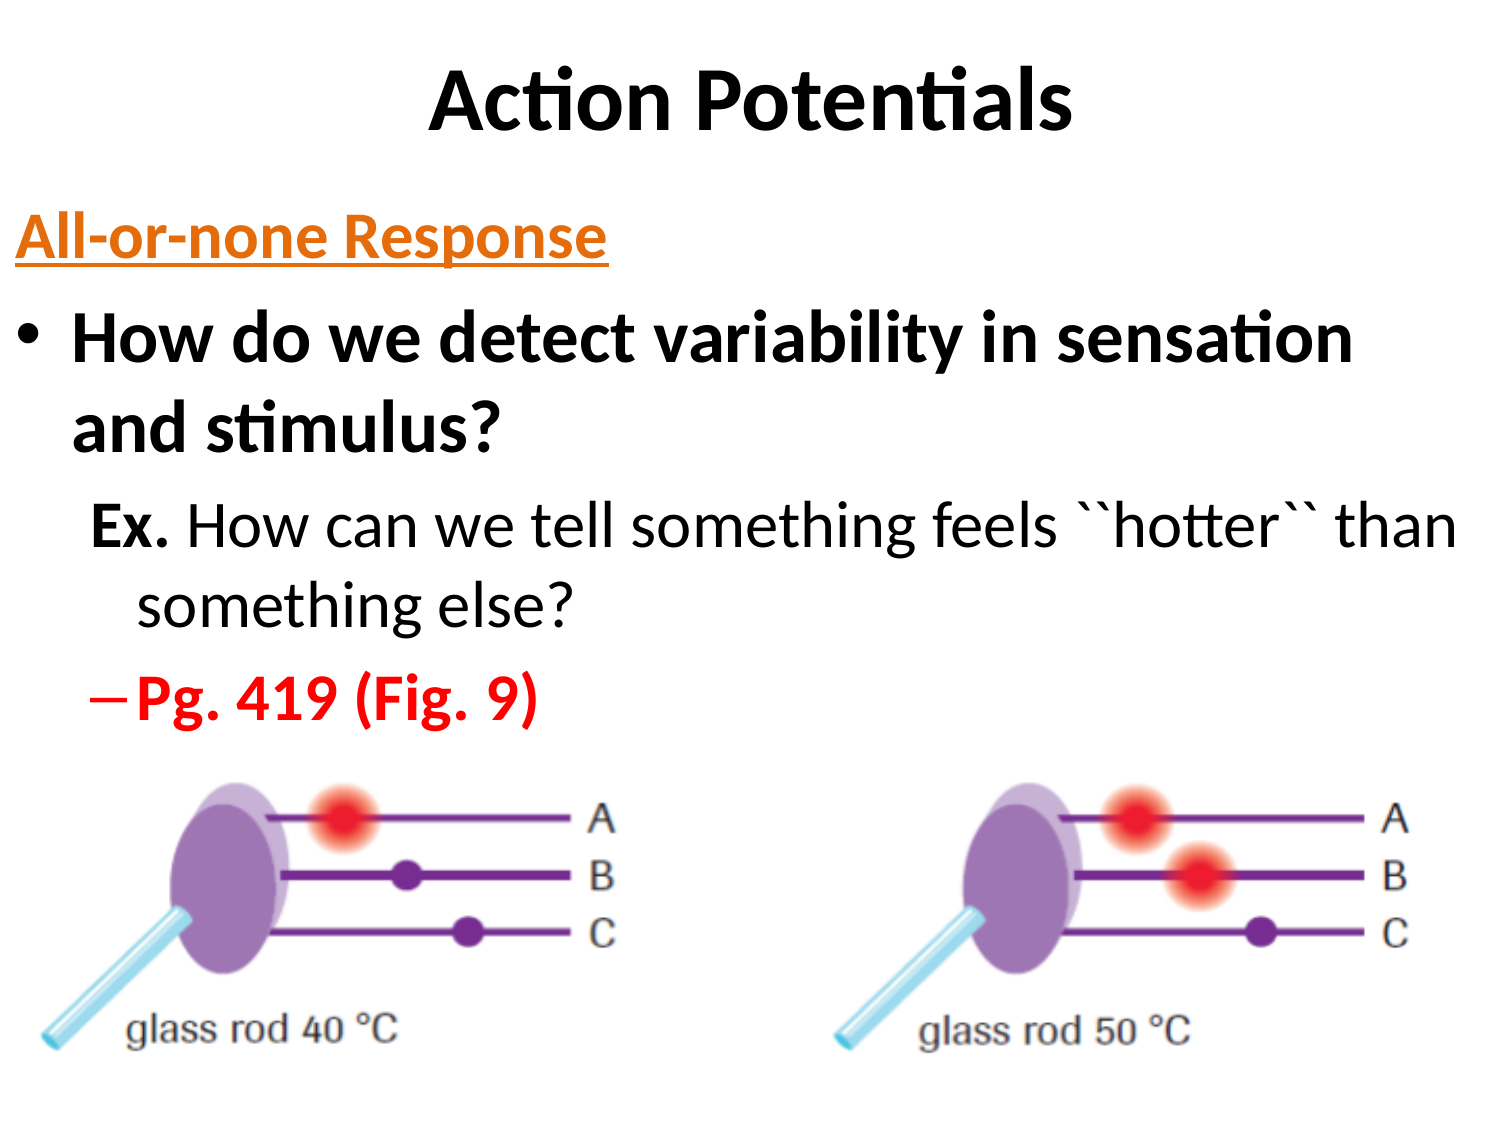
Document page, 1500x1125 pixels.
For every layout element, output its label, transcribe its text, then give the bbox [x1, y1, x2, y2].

list All-or-none Response How do we detect variability in sensation and stimulus? Ex. How can we tell something feels ``hotter`` than something else? Pg. 419 (Fig. 9) [0, 184, 1500, 1125]
picture [29, 774, 1416, 1059]
title Action Potentials [76, 0, 1427, 188]
